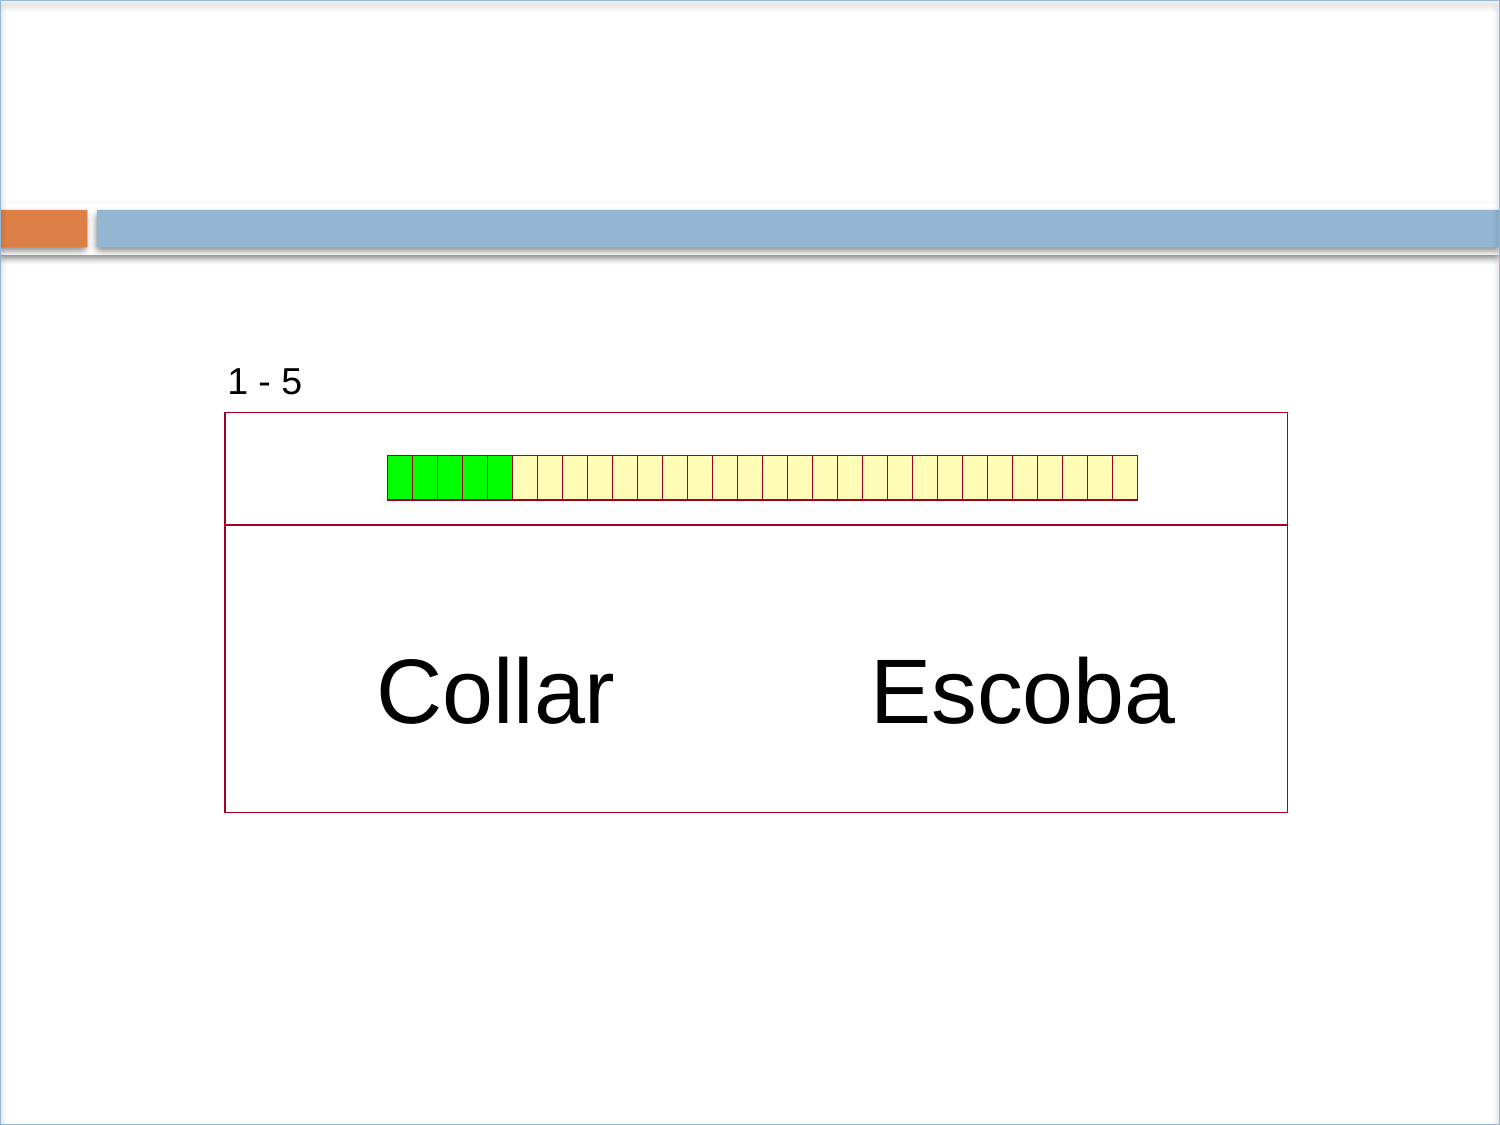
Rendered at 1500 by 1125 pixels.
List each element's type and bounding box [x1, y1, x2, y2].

text_box [0, 0, 1500, 1125]
text_box [337, 624, 738, 757]
